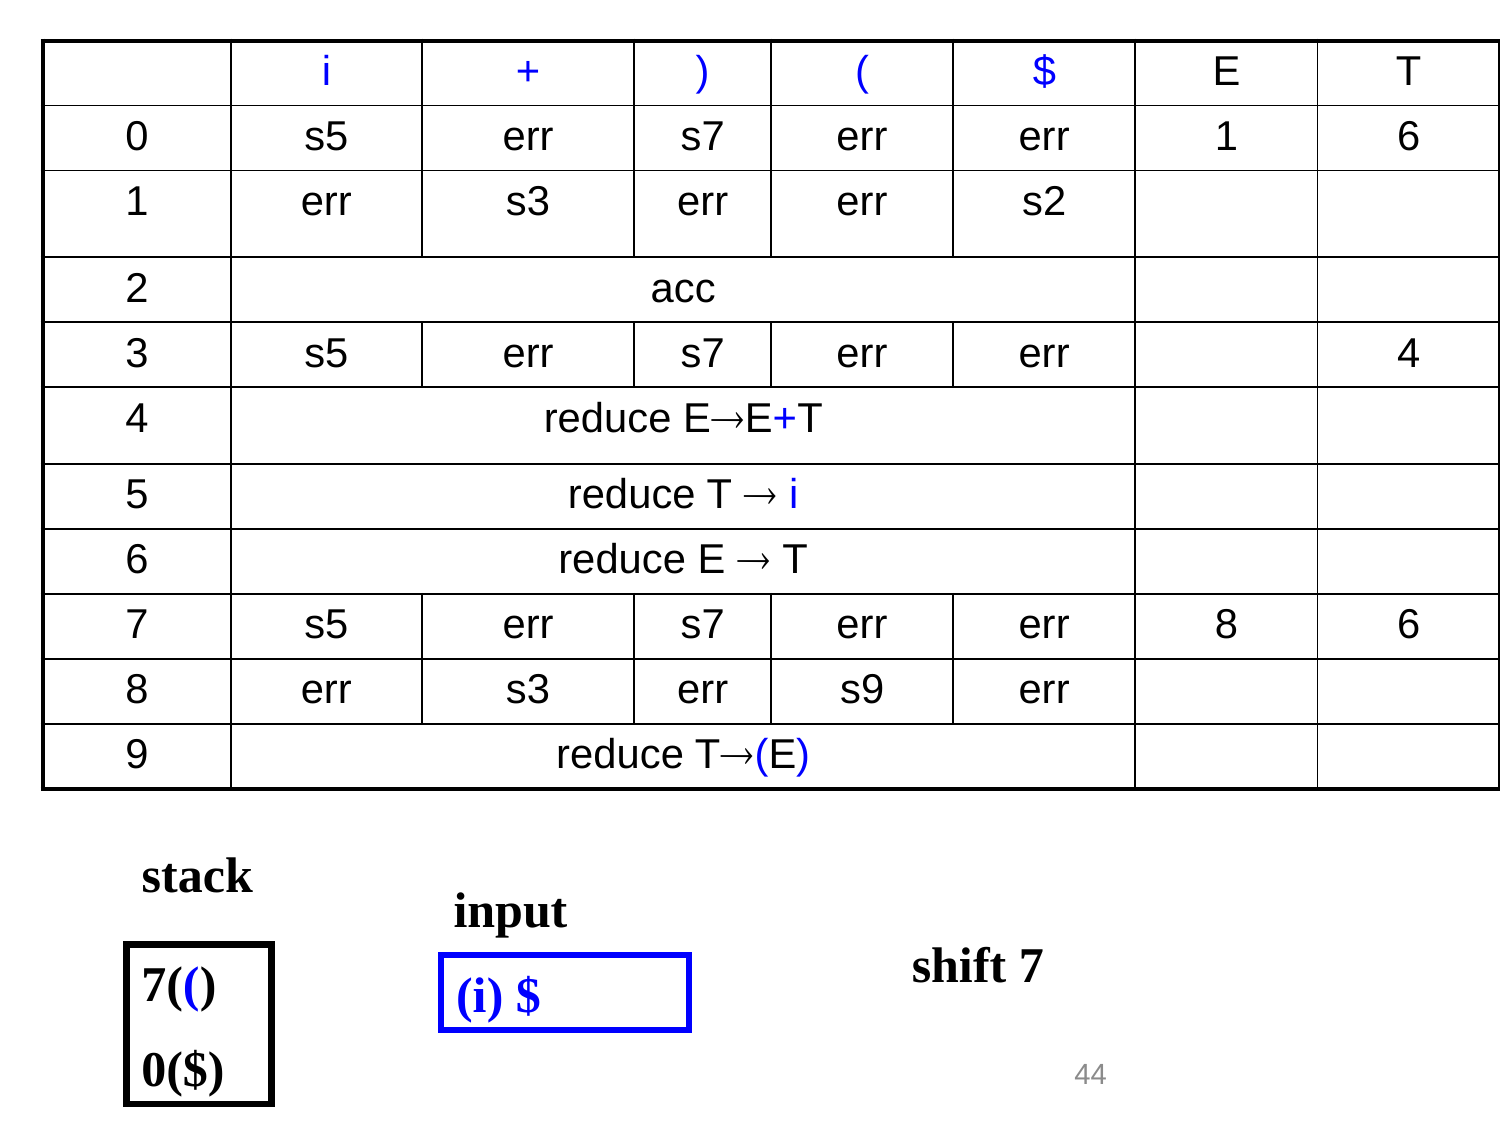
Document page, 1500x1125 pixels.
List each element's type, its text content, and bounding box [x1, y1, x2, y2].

table_cell [1136, 171, 1317, 256]
table_cell 3 [45, 323, 230, 386]
text_box shift 7 [897, 925, 1090, 1001]
table_cell 4 [45, 388, 230, 463]
table_header T [1318, 43, 1498, 105]
table_cell [1318, 171, 1498, 256]
table_cell 8 [45, 660, 230, 723]
table_cell s5 [232, 106, 421, 170]
table_header ) [772, 43, 952, 105]
table_cell 6 [1318, 595, 1498, 658]
table_cell s9 [772, 660, 952, 723]
table_cell [1136, 530, 1317, 593]
table_cell [1136, 660, 1317, 723]
table_cell err [772, 595, 952, 658]
table_cell err [954, 323, 1134, 386]
table_cell reduce T(E) [232, 725, 1134, 787]
table_cell s7 [635, 106, 770, 170]
table_cell err [954, 660, 1134, 723]
table_cell s5 [232, 595, 421, 658]
table_cell err [772, 323, 952, 386]
table_cell err [423, 106, 633, 170]
table_cell 8 [1136, 595, 1317, 658]
table_cell 7 [45, 595, 230, 658]
table_cell reduce E  T [232, 530, 1134, 593]
table_cell err [423, 323, 633, 386]
text_box stack [126, 835, 322, 911]
table_cell [1318, 660, 1498, 723]
table_cell [1318, 258, 1498, 321]
text_box input [438, 870, 737, 945]
slide_number 44 [1059, 1042, 1397, 1103]
table_header ( [635, 43, 770, 105]
table_cell s7 [635, 323, 770, 386]
text_box (i) $ [441, 955, 689, 1030]
table_cell [1318, 388, 1498, 463]
table_cell err [772, 171, 952, 256]
table_cell [1136, 465, 1317, 528]
table_cell [1318, 465, 1498, 528]
table_header + [423, 43, 633, 105]
table_cell [1136, 323, 1317, 386]
table_header E [1136, 43, 1317, 105]
table_cell err [635, 171, 770, 256]
table_header i [232, 43, 421, 105]
table_cell [1318, 530, 1498, 593]
table_cell reduce EE+T [232, 388, 1134, 463]
table_cell s3 [423, 660, 633, 723]
table_cell err [954, 595, 1134, 658]
table_cell s3 [423, 171, 633, 256]
table_cell err [423, 595, 633, 658]
table_cell 9 [45, 725, 230, 787]
table_cell err [635, 660, 770, 723]
table_cell s7 [635, 595, 770, 658]
table_cell err [232, 660, 421, 723]
table_cell 6 [45, 530, 230, 593]
table_header [45, 43, 230, 105]
table_cell 6 [1318, 106, 1498, 170]
table_cell s5 [232, 323, 421, 386]
table_cell 2 [45, 258, 230, 321]
table_cell err [232, 171, 421, 256]
table_cell 1 [1136, 106, 1317, 170]
text_box 7(() 0($) [126, 944, 272, 1105]
table_cell [1136, 388, 1317, 463]
table_cell err [954, 106, 1134, 170]
table_cell [1136, 258, 1317, 321]
table_cell [1136, 725, 1317, 787]
table_cell err [772, 106, 952, 170]
table_cell reduce T  i [232, 465, 1134, 528]
table_cell 5 [45, 465, 230, 528]
table_cell [1318, 725, 1498, 787]
table_cell acc [232, 258, 1134, 321]
table_cell 0 [45, 106, 230, 170]
table_cell s2 [954, 171, 1134, 256]
table_header $ [954, 43, 1134, 105]
table_cell 4 [1318, 323, 1498, 386]
table_cell 1 [45, 171, 230, 256]
